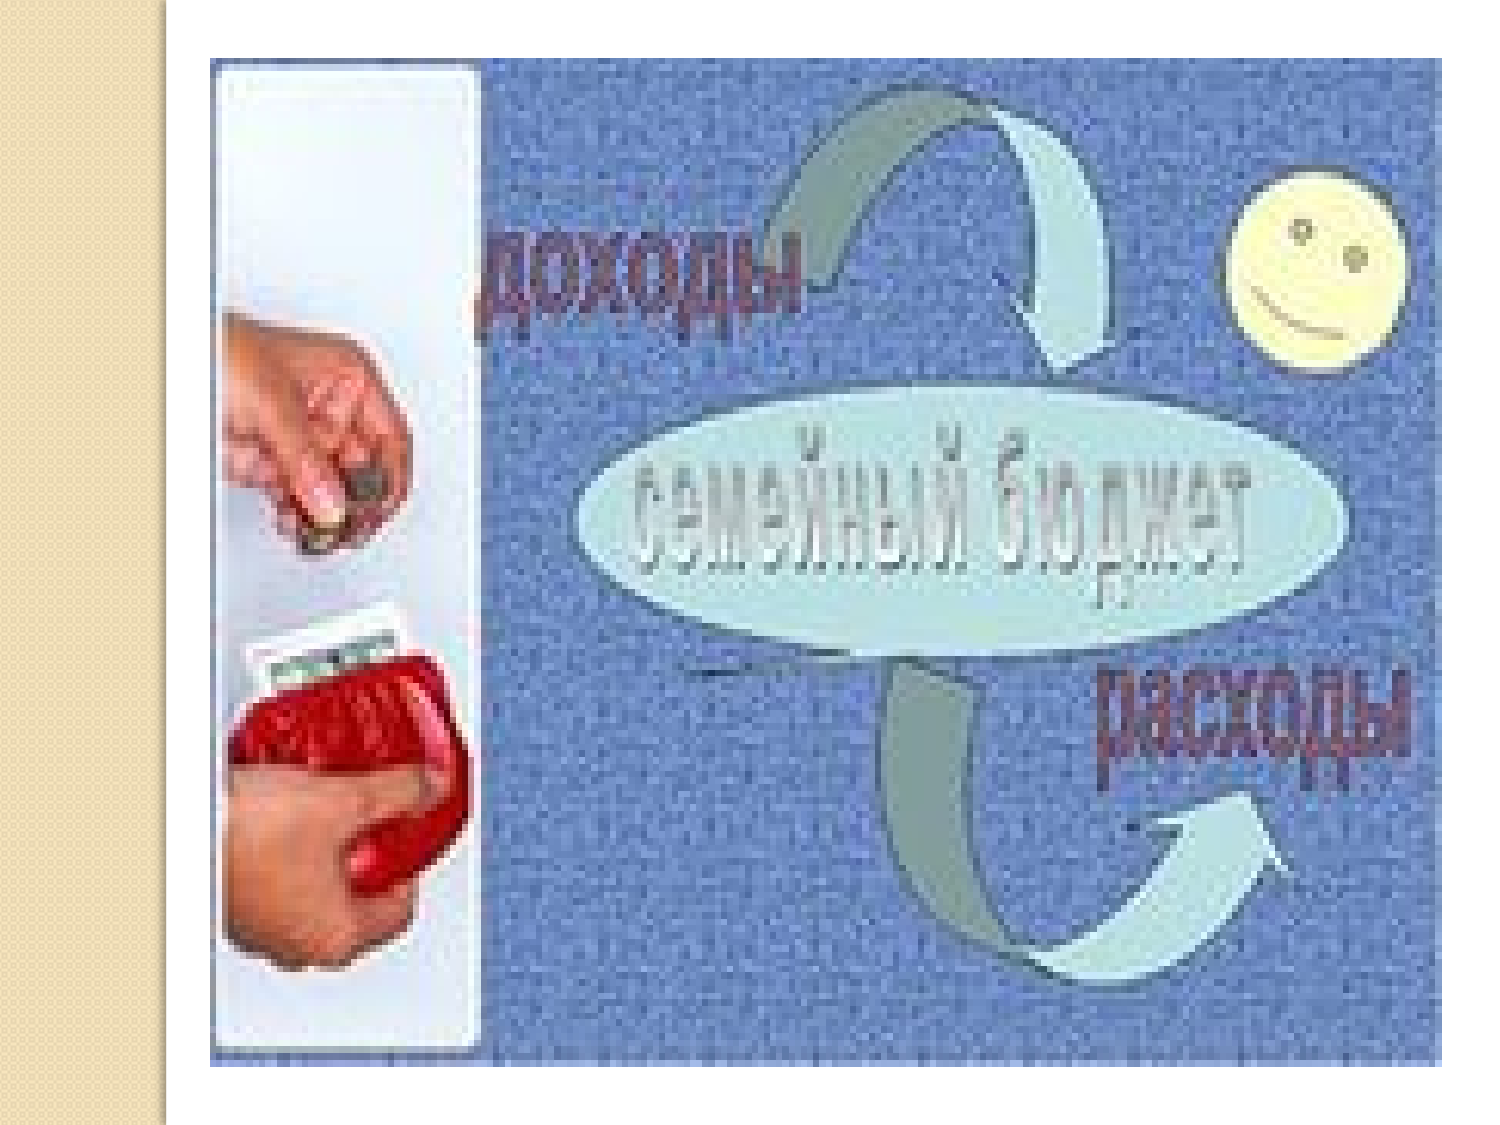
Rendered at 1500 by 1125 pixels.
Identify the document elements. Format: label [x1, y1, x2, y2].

picture [210, 58, 1442, 1067]
